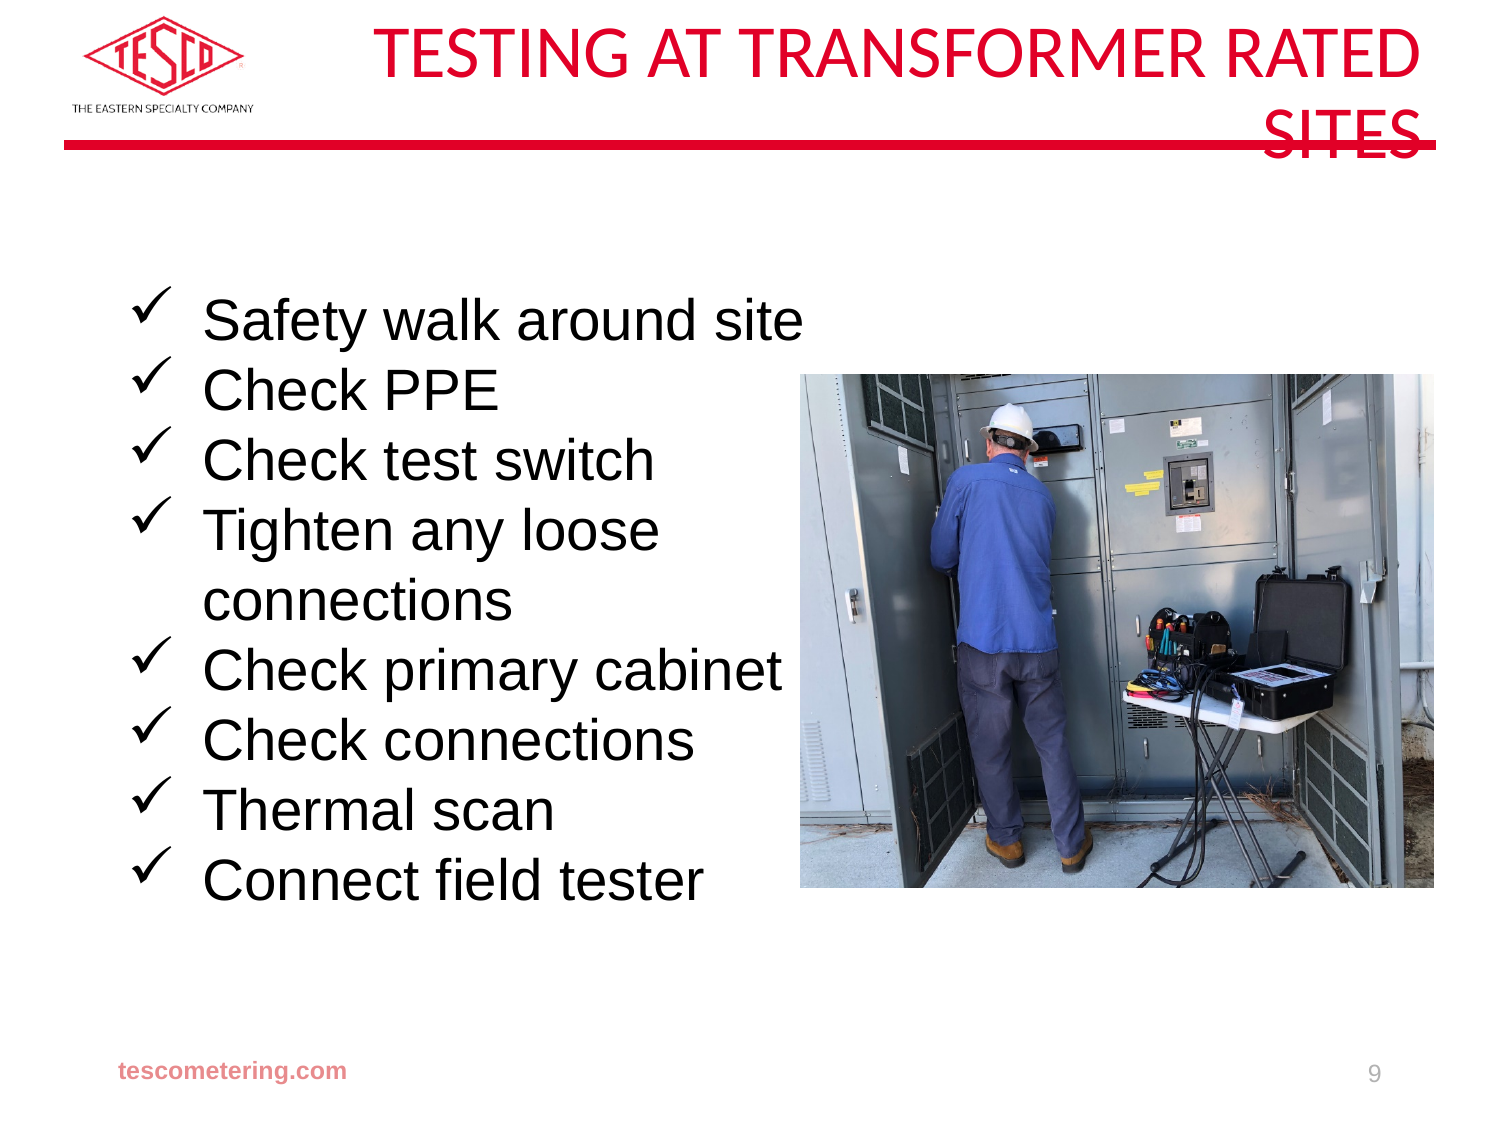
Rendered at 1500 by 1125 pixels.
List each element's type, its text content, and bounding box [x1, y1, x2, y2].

picture [799, 374, 1434, 888]
picture [72, 9, 256, 121]
text_box Safety walk around site Check PPE Check test switch Tighten any loose connections Check primary cabinet Check connections Thermal scan Connect field tester [112, 275, 863, 920]
footer tescometering.com [103, 1039, 610, 1100]
slide_number 9 [1059, 1042, 1397, 1103]
title Testing at Transformer Rated Sites [255, 38, 1438, 150]
